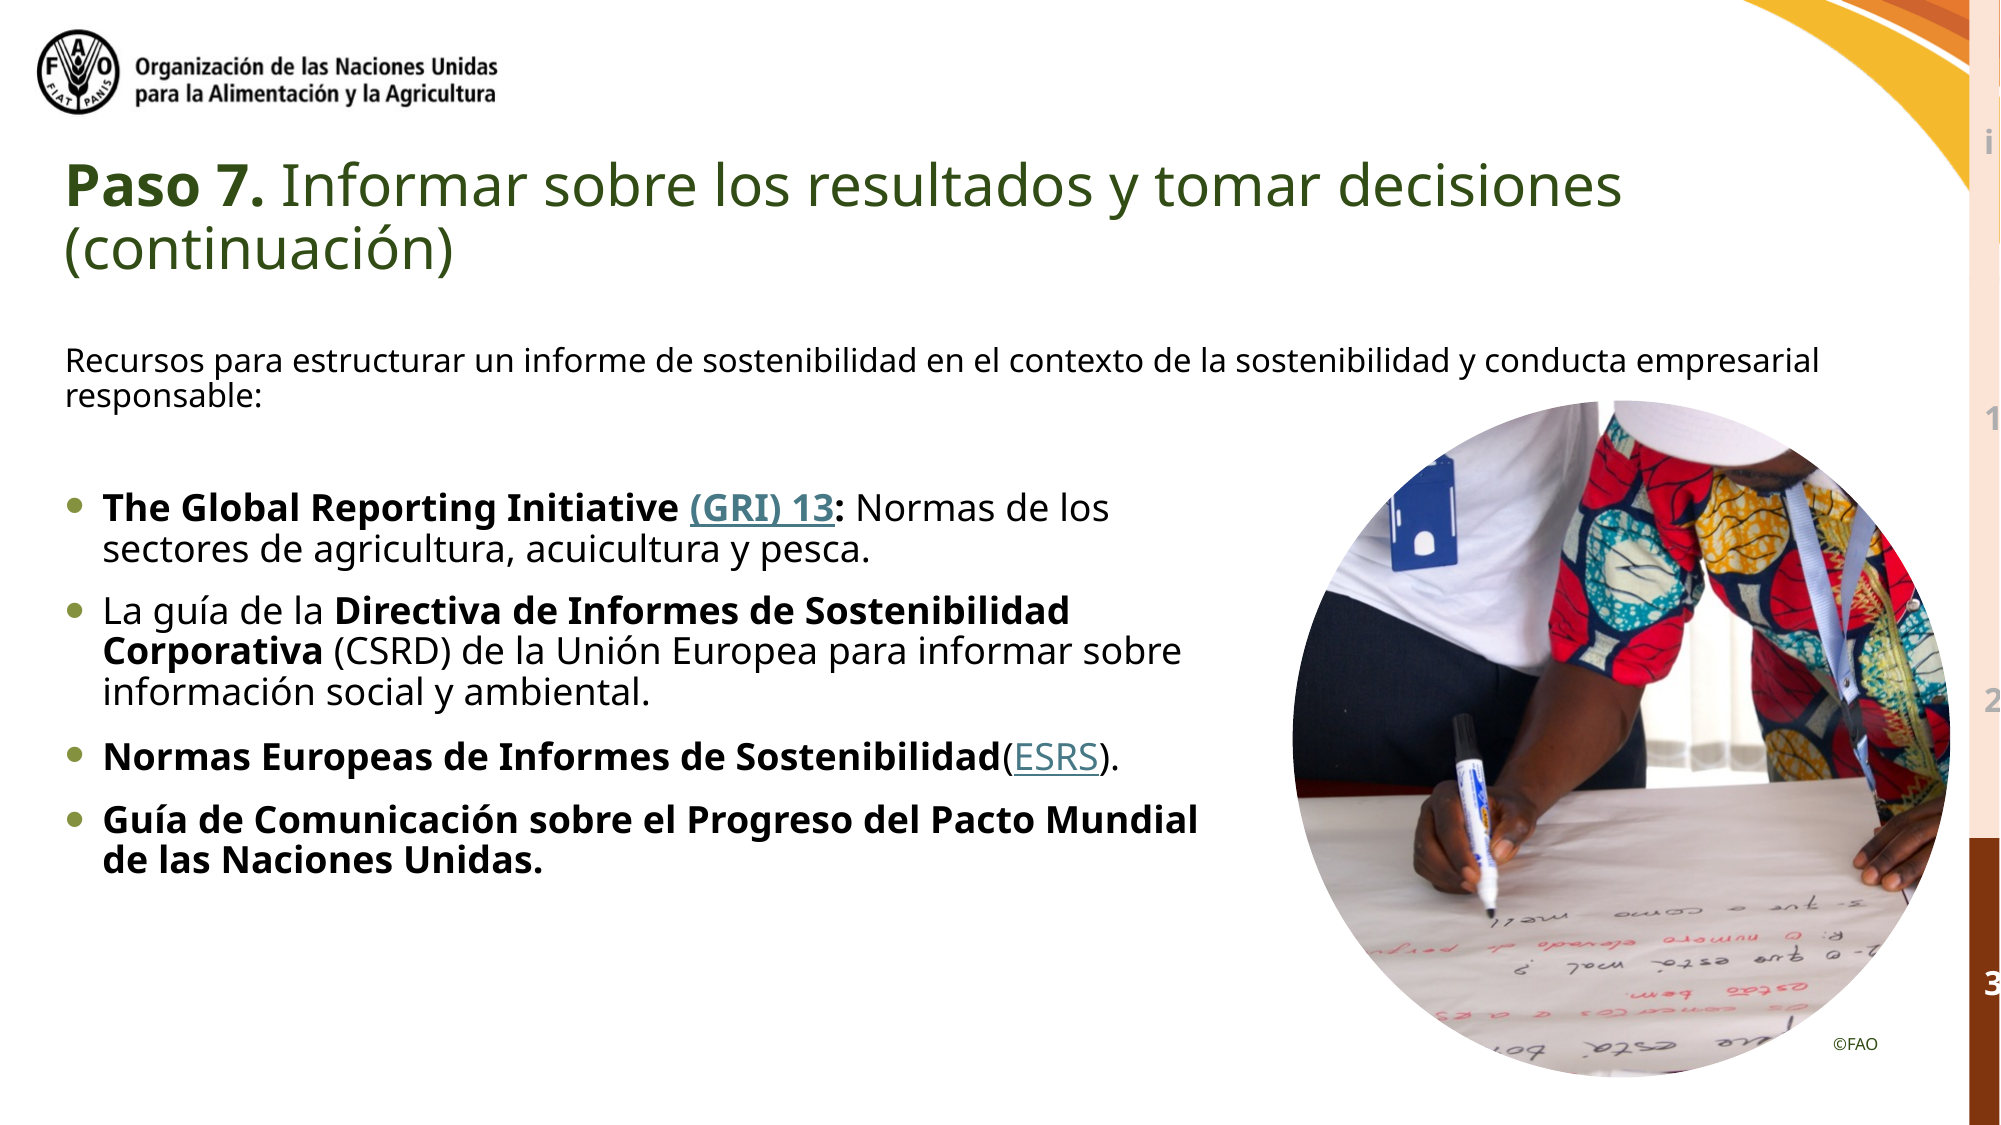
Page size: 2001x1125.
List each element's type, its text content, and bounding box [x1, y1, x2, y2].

picture [1, 0, 531, 151]
picture [1292, 400, 1951, 1078]
text_box The Global Reporting Initiative (GRI) 13: Normas de los sectores de agricultura, acuicultura y pesca. La guía de la Directiva de Informes de Sostenibilidad Corporativa (CSRD) de la Unión Europea para informar sobre información social y ambiental. Normas Europeas de Informes de Sostenibilidad(ESRS). Guía de Comunicación sobre el Progreso del Pacto Mundial de las Naciones Unidas. [49, 477, 1262, 1088]
title Paso 7. Informar sobre los resultados y tomar decisiones (continuación) [49, 165, 1775, 273]
list Recursos para estructurar un informe de sostenibilidad en el contexto de la sostenibilidad y conducta empresarial responsable: [49, 336, 1939, 424]
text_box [1968, 0, 2000, 1125]
picture [1737, 0, 1968, 261]
